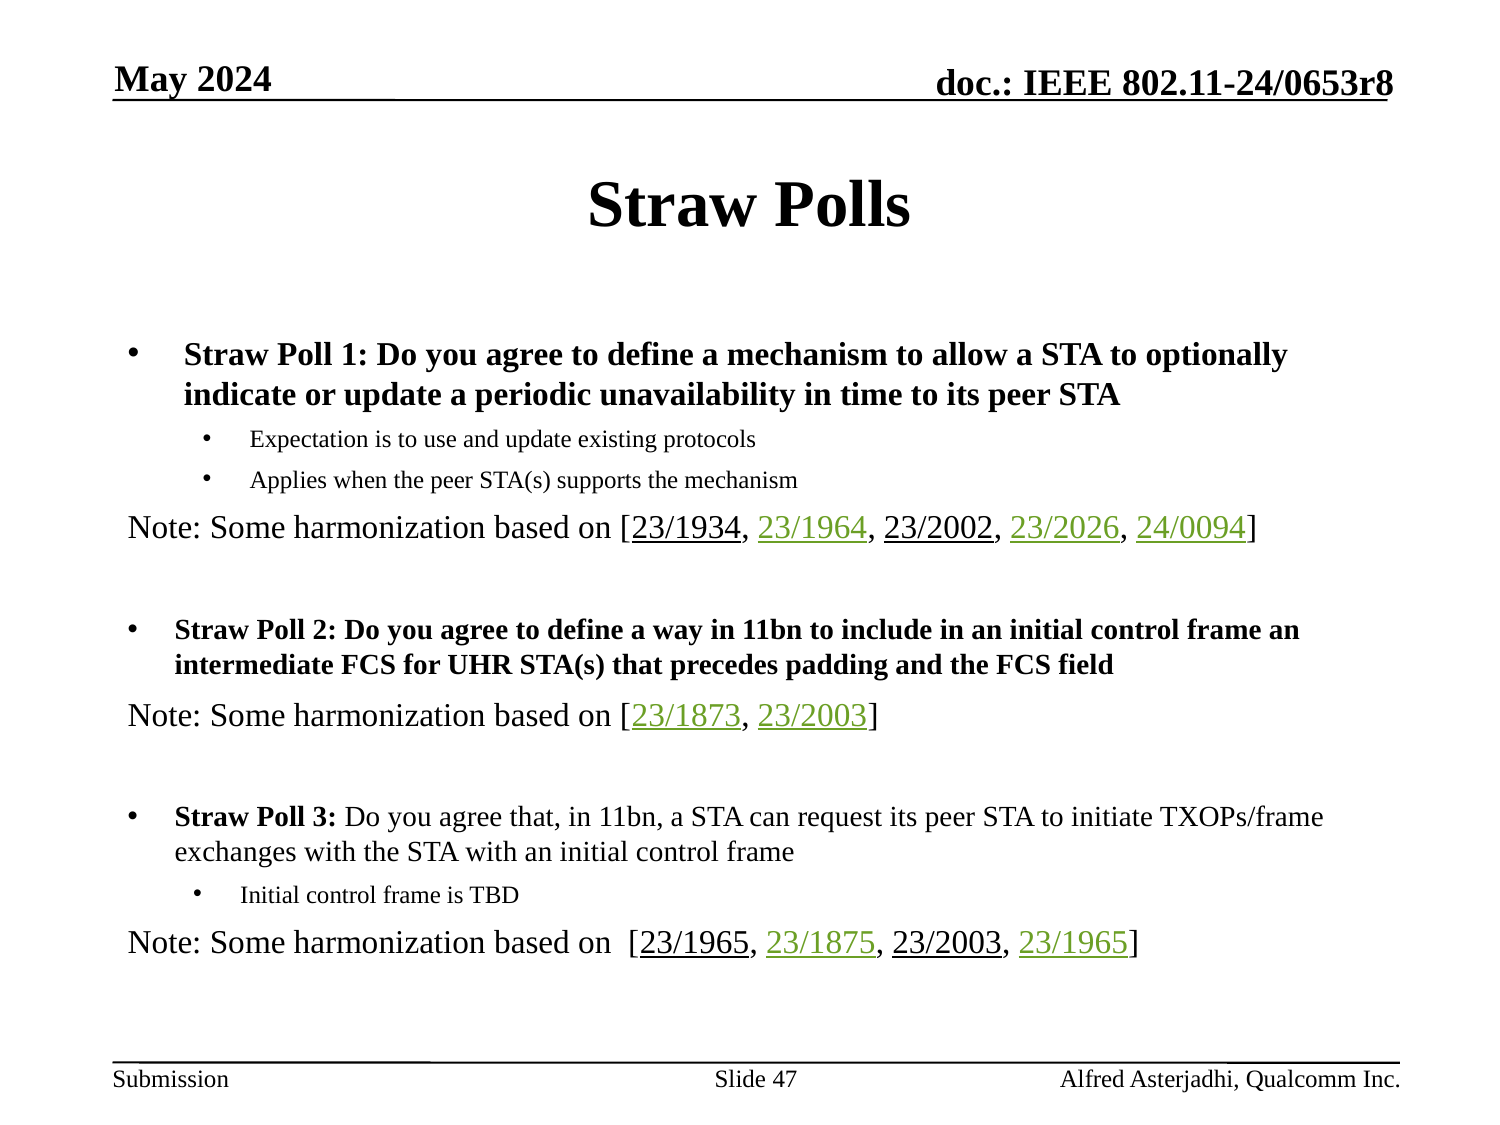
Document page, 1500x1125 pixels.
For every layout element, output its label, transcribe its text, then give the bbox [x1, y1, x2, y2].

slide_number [114, 54, 423, 100]
list Straw Poll 1: Do you agree to define a mechanism to allow a STA to optionally indicate or update a periodic unavailability in time to its peer STA Expectation is to use and update existing protocols Applies when the peer STA(s) supports the mechanism Note: Some harmonization based on [23/1934, 23/1964, 23/2002, 23/2026, 24/0094] Straw Poll 2: Do you agree to define a way in 11bn to include in an initial control frame an intermediate FCS for UHR STA(s) that precedes padding and the FCS field Note: Some harmonization based on [23/1873, 23/2003] Straw Poll 3: Do you agree that, in 11bn, a STA can request its peer STA to initiate TXOPs/frame exchanges with the STA with an initial control frame Initial control frame is TBD Note: Some harmonization based on [23/1965, 23/1875, 23/2003, 23/1965] [112, 324, 1388, 1063]
title Straw Polls [112, 112, 1388, 288]
footer Alfred Asterjadhi, Qualcomm Inc. [878, 1061, 1402, 1093]
slide_number Slide 47 [712, 1061, 800, 1123]
